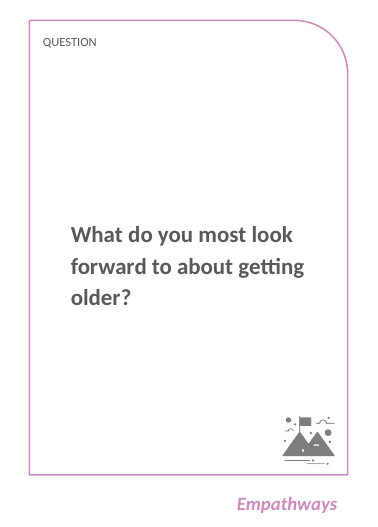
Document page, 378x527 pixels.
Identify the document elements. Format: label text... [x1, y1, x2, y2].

picture [282, 416, 335, 465]
text_box What do you most look forward to about getting older? [70, 215, 307, 311]
title QUESTION [42, 29, 106, 120]
